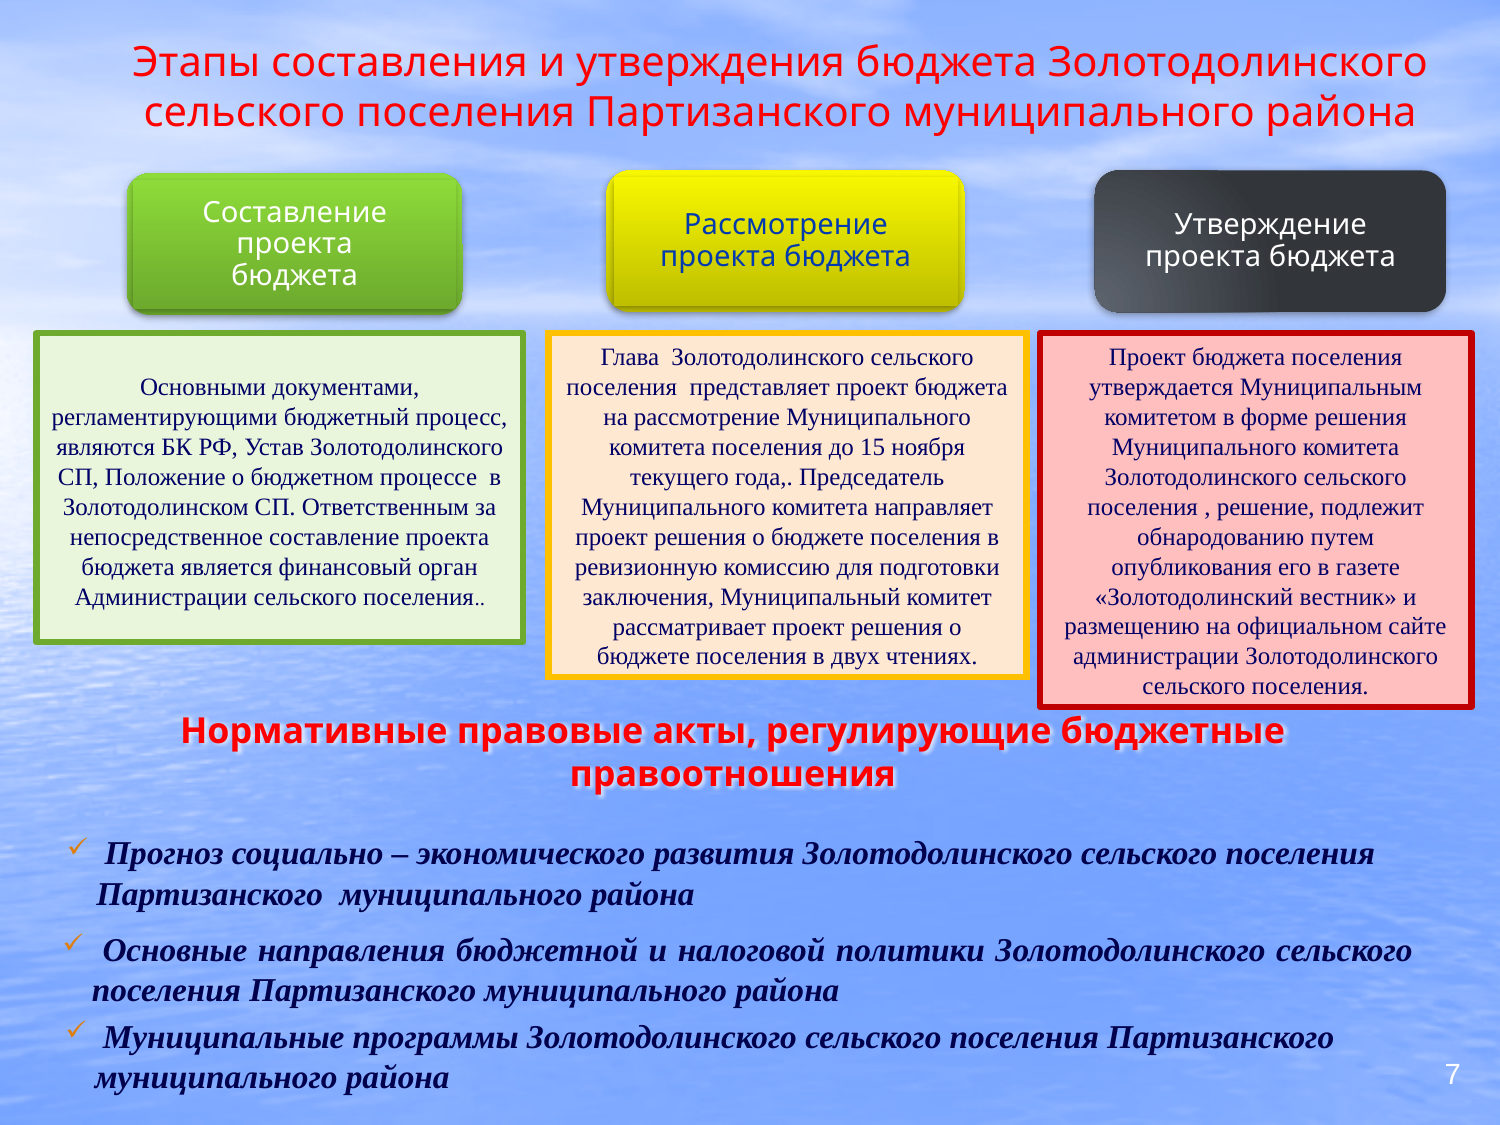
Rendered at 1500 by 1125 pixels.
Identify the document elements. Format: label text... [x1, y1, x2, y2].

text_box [126, 173, 463, 316]
text_box Прогноз социально – экономического развития Золотодолинского сельского поселения Партизанского муниципального района [46, 824, 1434, 901]
slide_number 7 [1429, 1019, 1473, 1098]
text_box Муниципальные программы Золотодолинского сельского поселения Партизанского муниципального района [44, 1008, 1432, 1085]
text_box Основными документами, регламентирующими бюджетный процесс, являются БК РФ, Устав Золотодолинского СП, Положение о бюджетном процессе в Золотодолинском СП. Ответственным за непосредственное составление проекта бюджета является финансовый орган Администрации сельского поселения.. [36, 333, 524, 643]
text_box Нормативные правовые акты, регулирующие бюджетные правоотношения [19, 655, 1446, 802]
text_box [1094, 170, 1447, 313]
text_box Основные направления бюджетной и налоговой политики Золотодолинского сельского поселения Партизанского муниципального района [41, 921, 1430, 998]
title Этапы составления и утверждения бюджета Золотодолинского сельского поселения Партизанского муниципального района [93, 28, 1467, 141]
text_box Глава Золотодолинского сельского поселения представляет проект бюджета на рассмотрение Муниципального комитета поселения до 15 ноября текущего года,. Председатель Муниципального комитета направляет проект решения о бюджете поселения в ревизионную комиссию для подготовки заключения, Муниципальный комитет рассматривает проект решения о бюджете поселения в двух чтениях. [548, 333, 1027, 678]
text_box Проект бюджета поселения утверждается Муниципальным комитетом в форме решения Муниципального комитета Золотодолинского сельского поселения , решение, подлежит обнародованию путем опубликования его в газете «Золотодолинский вестник» и размещению на официальном сайте администрации Золотодолинского сельского поселения. [1040, 333, 1472, 708]
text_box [606, 170, 966, 313]
